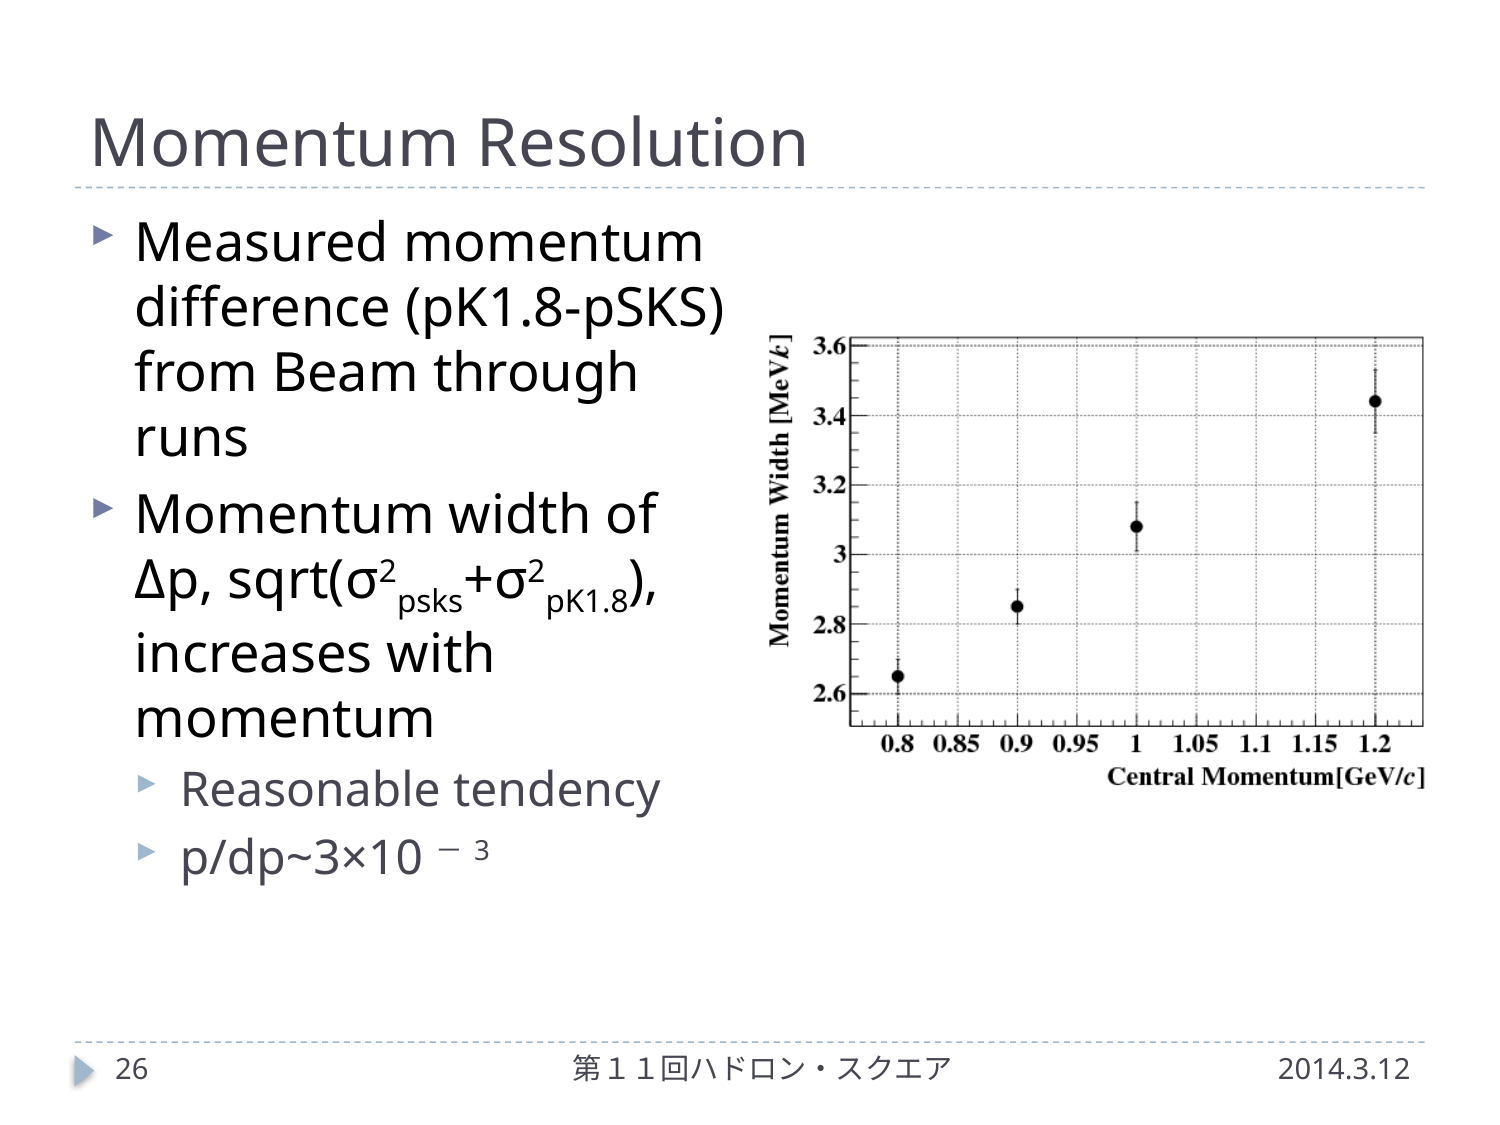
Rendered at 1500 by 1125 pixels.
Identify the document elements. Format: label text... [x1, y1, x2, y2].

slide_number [1051, 1042, 1426, 1103]
picture [743, 314, 1459, 799]
footer 第１１回ハドロン・スクエア [475, 1042, 1051, 1103]
title Momentum Resolution [75, 24, 1425, 188]
slide_number 26 [100, 1042, 426, 1103]
list Measured momentum difference (pK1.8-pSKS) from Beam through runs Momentum width of Δp, sqrt(σ2psks+σ2pK1.8), increases with momentum Reasonable tendency p/dp~3×10－3 [75, 200, 750, 1010]
